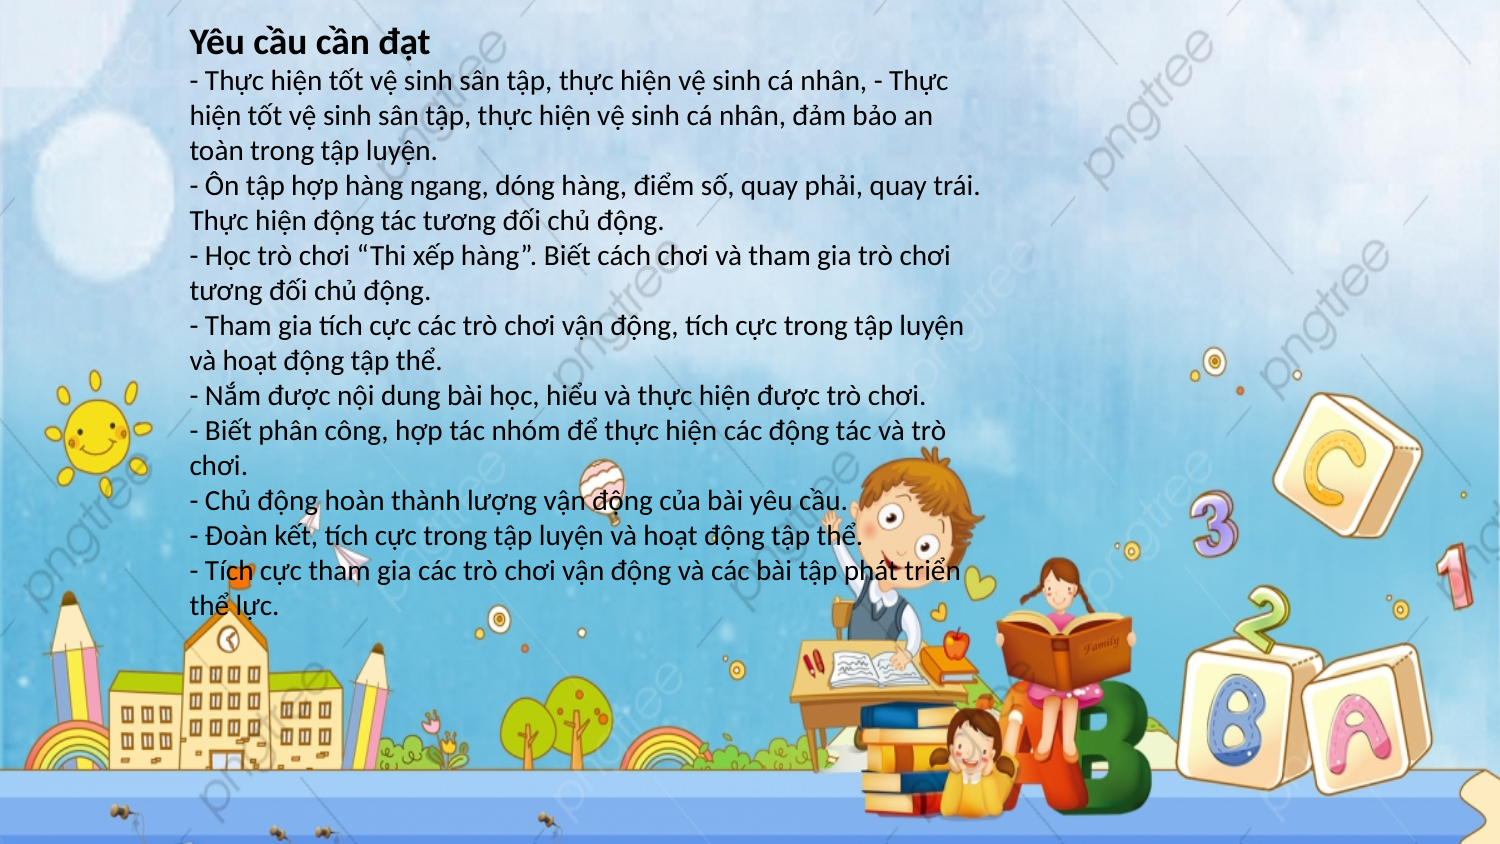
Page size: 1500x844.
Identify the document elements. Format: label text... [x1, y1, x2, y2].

picture [0, 0, 1500, 844]
text_box Yêu cầu cần đạt - Thực hiện tốt vệ sinh sân tập, thực hiện vệ sinh cá nhân, - Thực hiện tốt vệ sinh sân tập, thực hiện vệ sinh cá nhân, đảm bảo an toàn trong tập luyện. - Ôn tập hợp hàng ngang, dóng hàng, điểm số, quay phải, quay trái. Thực hiện động tác tương đối chủ động. - Học trò chơi “Thi xếp hàng”. Biết cách chơi và tham gia trò chơi tương đối chủ động. - Tham gia tích cực các trò chơi vận động, tích cực trong tập luyện và hoạt động tập thể. - Nắm được nội dung bài học, hiểu và thực hiện được trò chơi. - Biết phân công, hợp tác nhóm để thực hiện các động tác và trò chơi. - Chủ động hoàn thành lượng vận động của bài yêu cầu. - Đoàn kết, tích cực trong tập luyện và hoạt động tập thể. - Tích cực tham gia các trò chơi vận động và các bài tập phát triển thể lực. [174, 9, 1000, 709]
